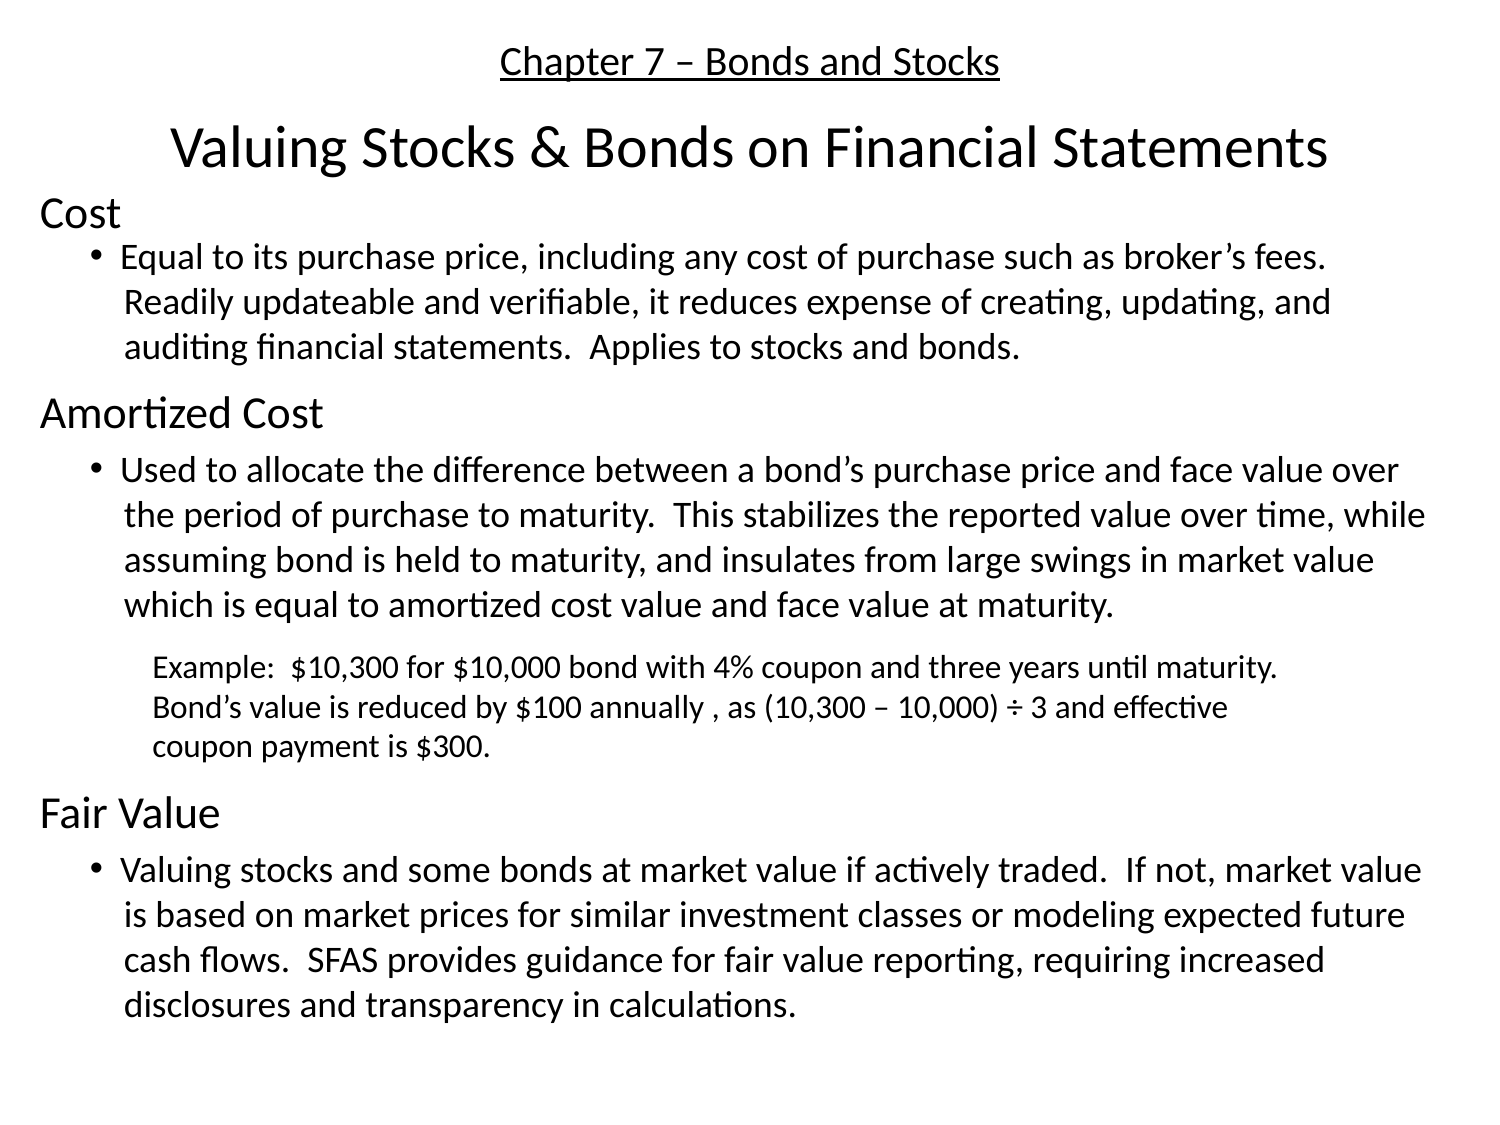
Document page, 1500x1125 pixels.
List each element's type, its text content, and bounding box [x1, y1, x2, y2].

text_box Used to allocate the difference between a bond’s purchase price and face value over the period of purchase to maturity. This stabilizes the reported value over time, while assuming bond is held to maturity, and insulates from large swings in market value which is equal to amortized cost value and face value at maturity. [75, 437, 1463, 633]
list Valuing Stocks & Bonds on Financial Statements [24, 99, 1475, 174]
text_box Equal to its purchase price, including any cost of purchase such as broker’s fees. Readily updateable and verifiable, it reduces expense of creating, updating, and auditing financial statements. Applies to stocks and bonds. [75, 245, 1463, 375]
text_box Valuing stocks and some bonds at market value if actively traded. If not, market value is based on market prices for similar investment classes or modeling expected future cash flows. SFAS provides guidance for fair value reporting, requiring increased disclosures and transparency in calculations. [75, 837, 1463, 1033]
text_box Example: $10,300 for $10,000 bond with 4% coupon and three years until maturity. Bond’s value is reduced by $100 annually , as (10,300 – 10,000) ÷ 3 and effective coupon payment is $300. [137, 637, 1313, 772]
title Chapter 7 – Bonds and Stocks [75, 24, 1425, 93]
text_box Fair Value [24, 774, 1475, 845]
text_box Amortized Cost [24, 375, 1475, 445]
text_box Cost [24, 174, 1475, 245]
